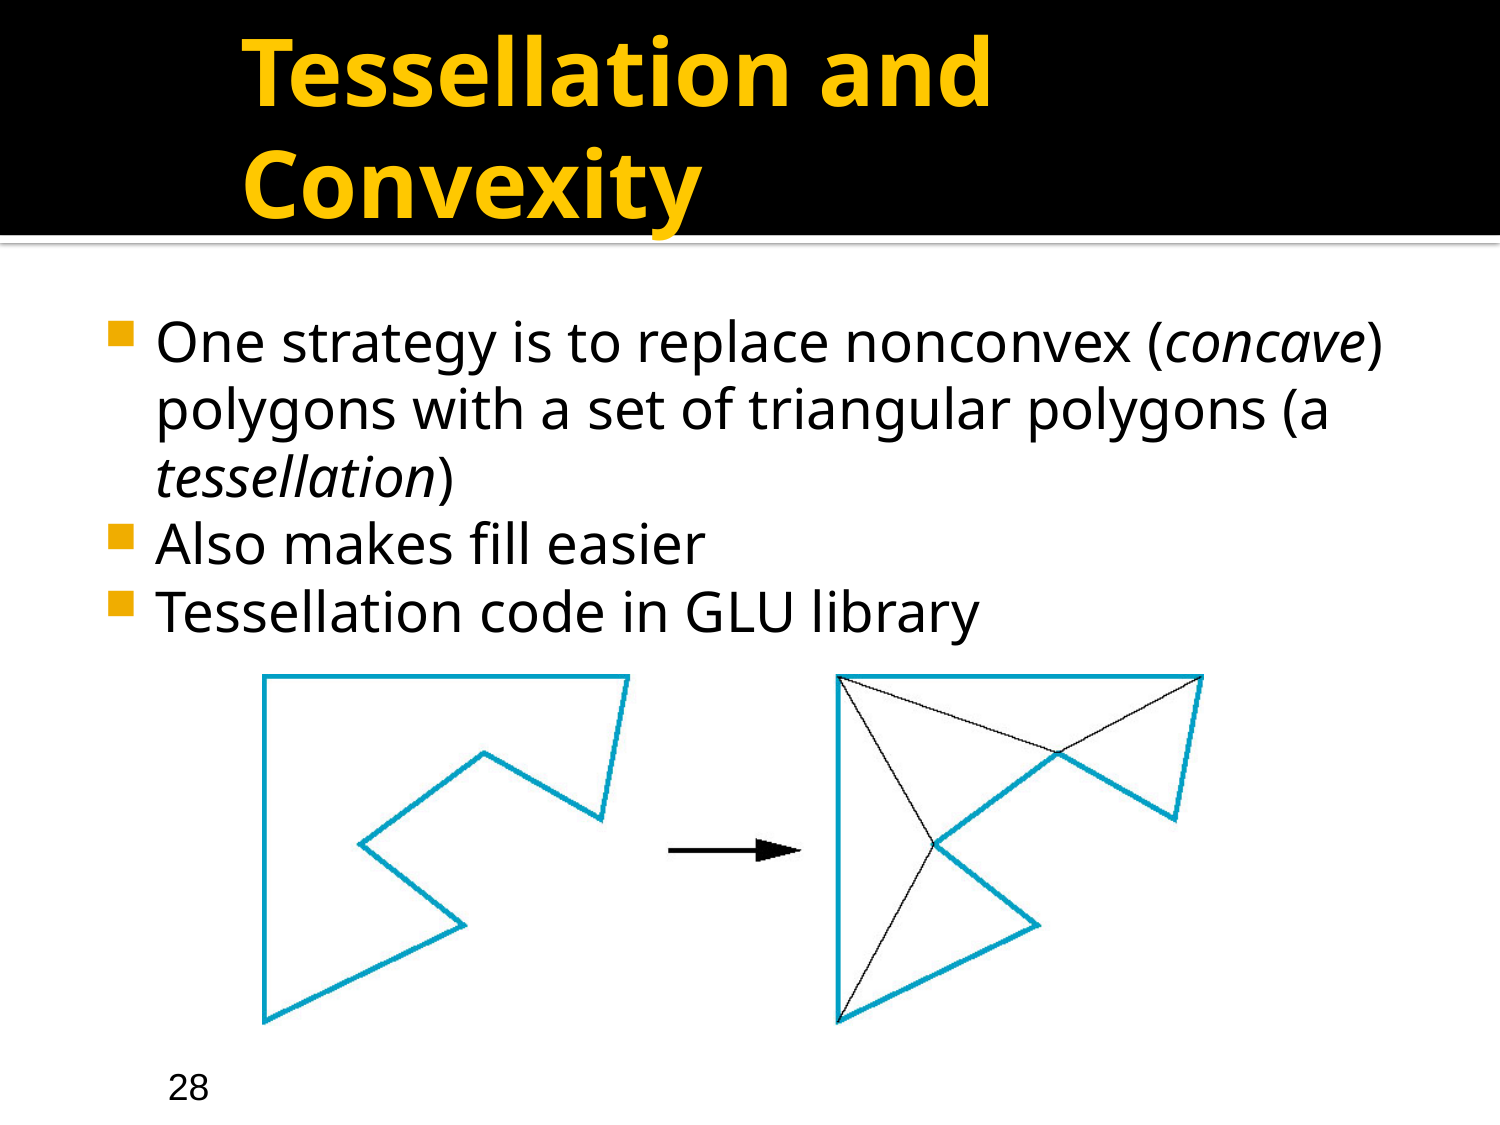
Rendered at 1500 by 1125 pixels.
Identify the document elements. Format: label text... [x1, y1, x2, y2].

slide_number 28 [75, 1062, 425, 1108]
title Tessellation and Convexity [225, 37, 1375, 213]
picture [266, 678, 625, 1017]
list One strategy is to replace nonconvex (concave) polygons with a set of triangular polygons (a tessellation) Also makes fill easier Tessellation code in GLU library [75, 291, 1425, 1050]
picture [262, 674, 1204, 1026]
